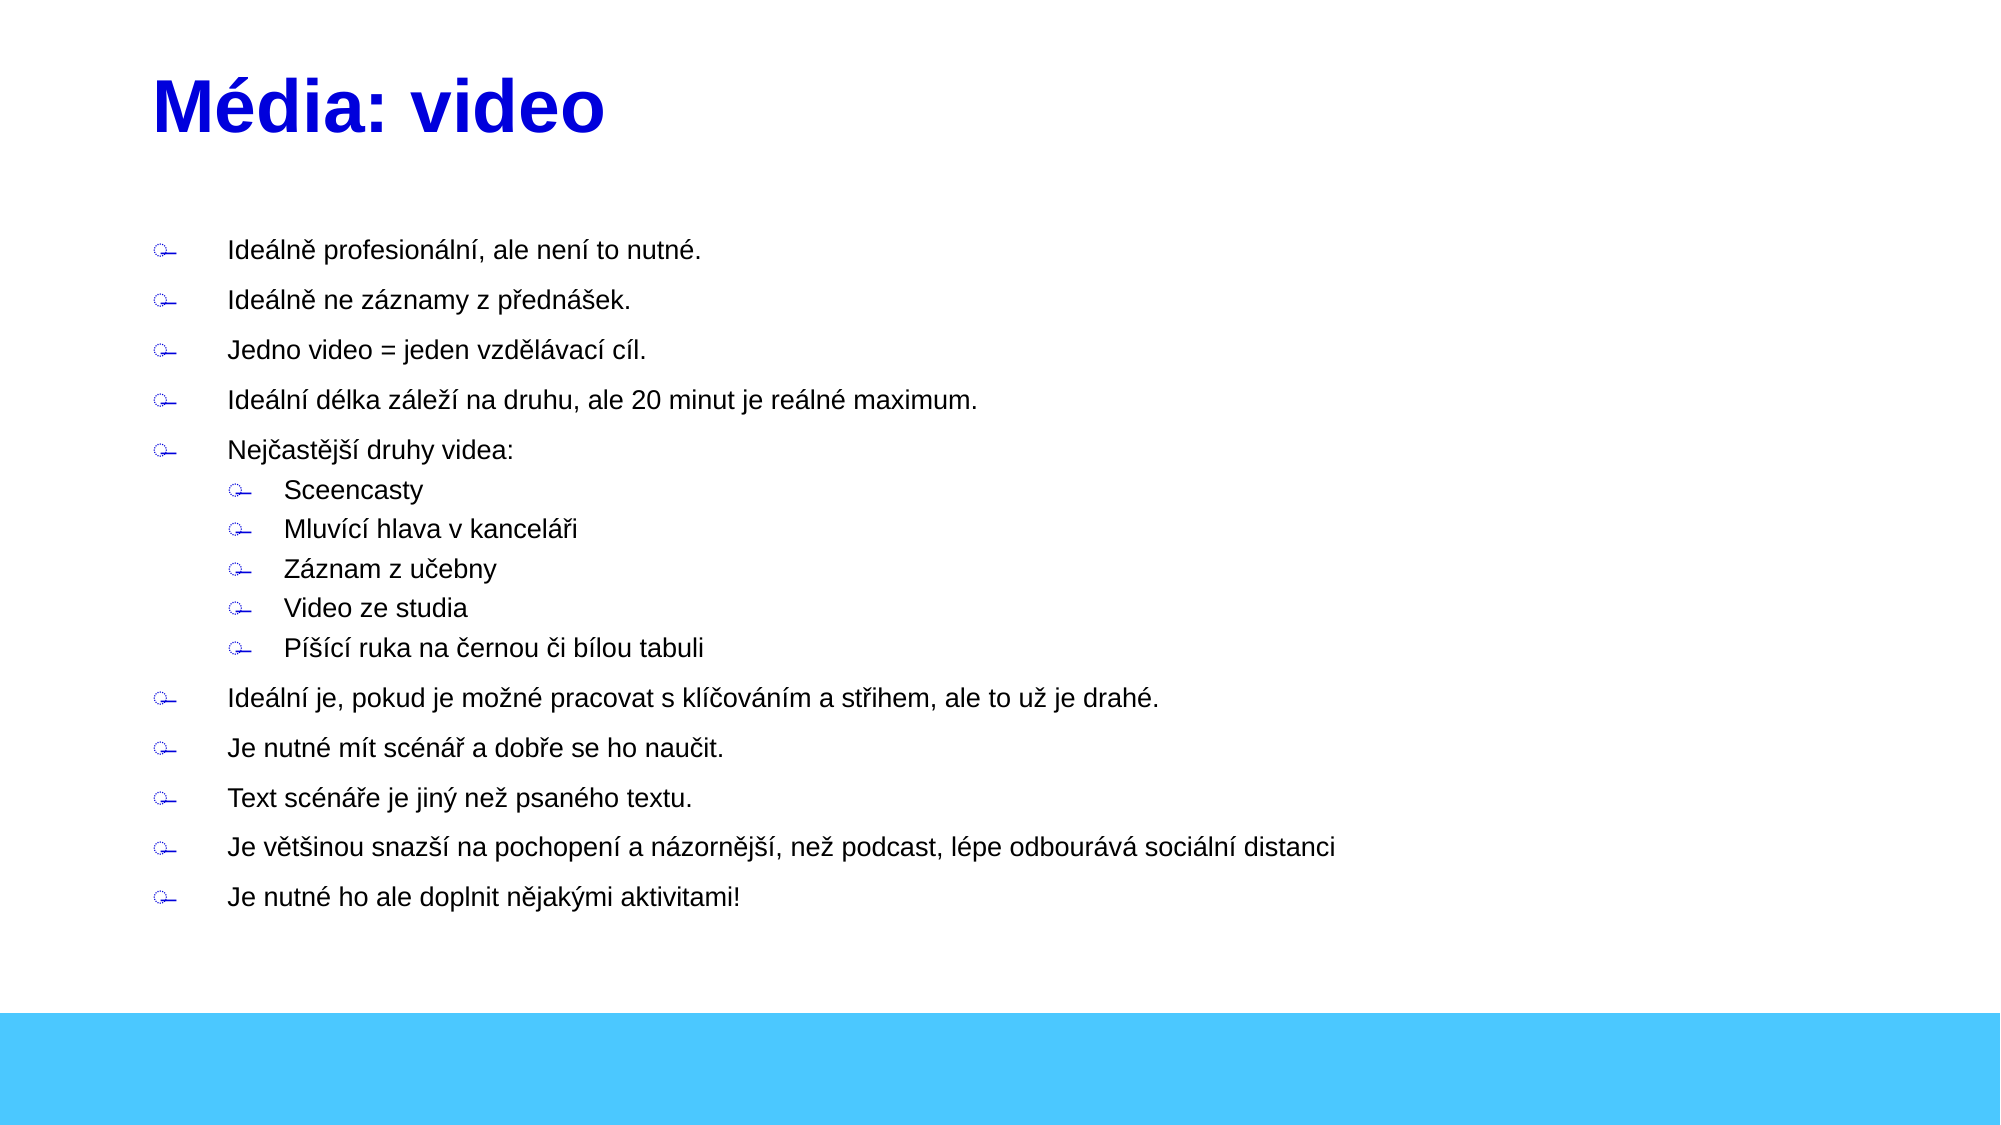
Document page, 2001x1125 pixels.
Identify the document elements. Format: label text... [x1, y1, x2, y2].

list Ideálně profesionální, ale není to nutné. Ideálně ne záznamy z přednášek. Jedno video = jeden vzdělávací cíl. Ideální délka záleží na druhu, ale 20 minut je reálné maximum. Nejčastější druhy videa: Sceencasty Mluvící hlava v kanceláři Záznam z učebny Video ze studia Píšící ruka na černou či bílou tabuli Ideální je, pokud je možné pracovat s klíčováním a střihem, ale to už je drahé. Je nutné mít scénář a dobře se ho naučit. Text scénáře je jiný než psaného textu. Je většinou snazší na pochopení a názornější, než podcast, lépe odbourává sociální distanci Je nutné ho ale doplnit nějakými aktivitami! [137, 228, 1863, 966]
title Média: video [137, 59, 1863, 176]
